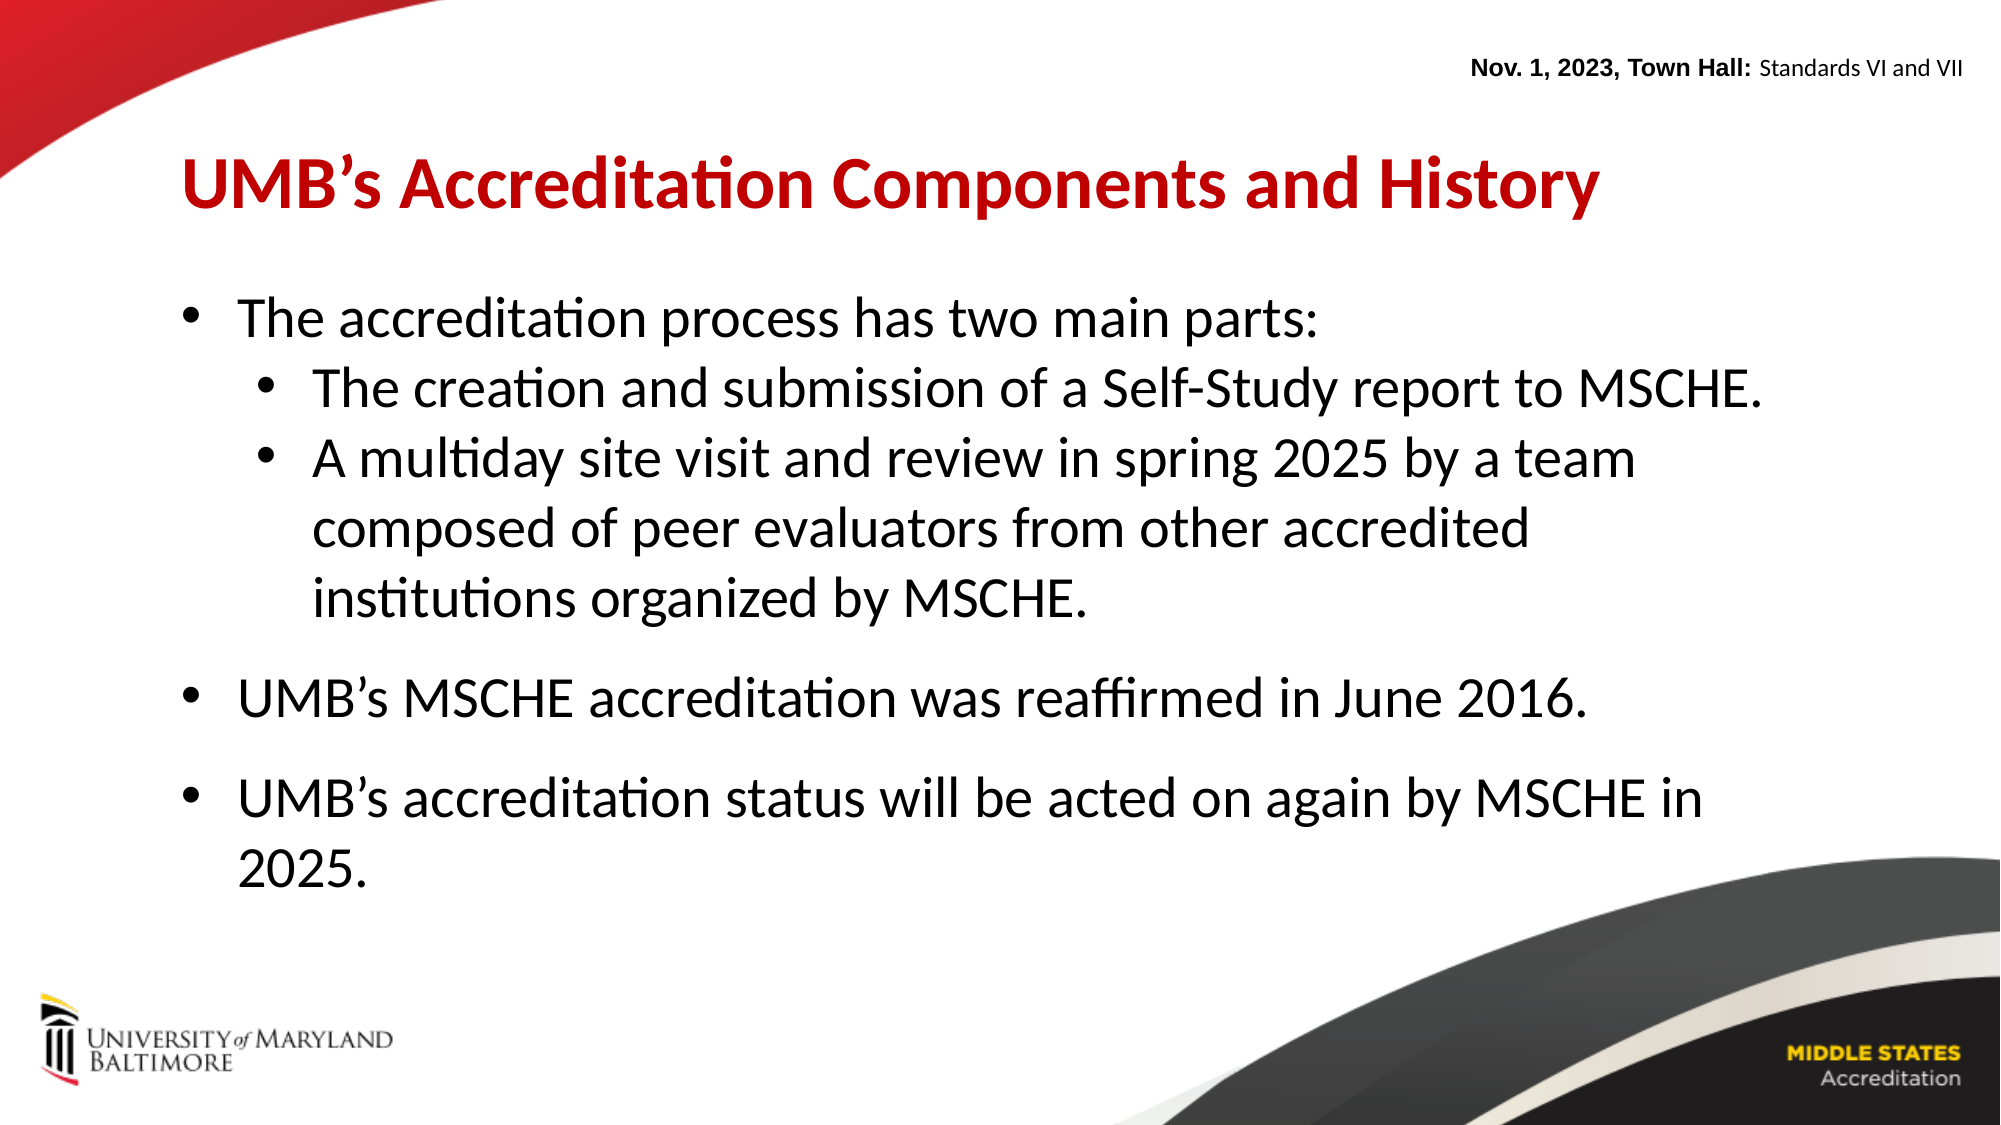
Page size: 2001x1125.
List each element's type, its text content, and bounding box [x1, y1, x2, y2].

text_box Nov. 1, 2023, Town Hall: Standards VI and VII [1271, 44, 1979, 89]
text_box The accreditation process has two main parts: The creation and submission of a Self-Study report to MSCHE. A multiday site visit and review in spring 2025 by a team composed of peer evaluators from other accredited institutions organized by MSCHE. UMB’s MSCHE accreditation was reaffirmed in June 2016. UMB’s accreditation status will be acted on again by MSCHE in 2025. [166, 272, 1802, 907]
text_box UMB’s Accreditation Components and History [166, 136, 1750, 251]
